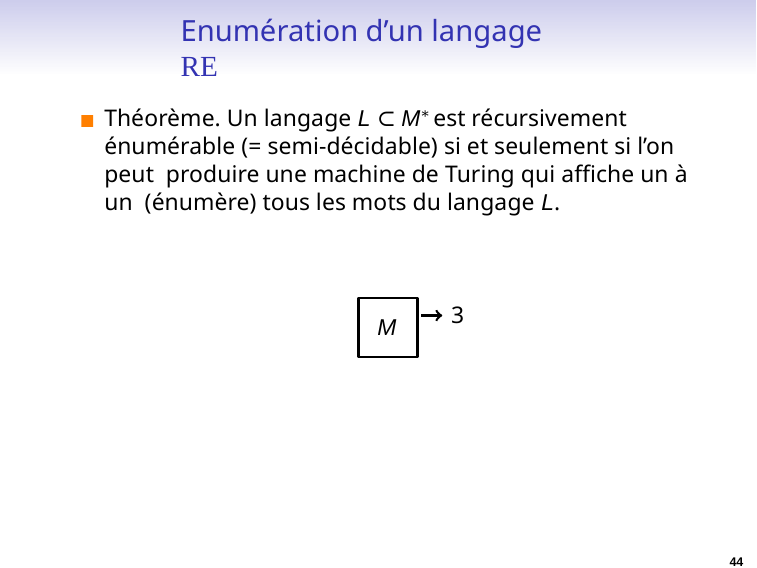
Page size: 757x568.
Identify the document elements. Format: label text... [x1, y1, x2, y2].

list Théorème. Un langage L ⊂ M∗ est récursivement énumérable (= semi-décidable) si et seulement si l’on peut produire une machine de Turing qui affiche un à un (énumère) tous les mots du langage L. [43, 99, 714, 416]
title Enumération d’un langage RE [178, 9, 578, 99]
text_box [358, 297, 418, 357]
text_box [421, 309, 442, 322]
text_box 3 [448, 298, 466, 328]
picture [0, 0, 756, 74]
text_box 44 [727, 553, 746, 568]
text_box M [375, 310, 399, 340]
